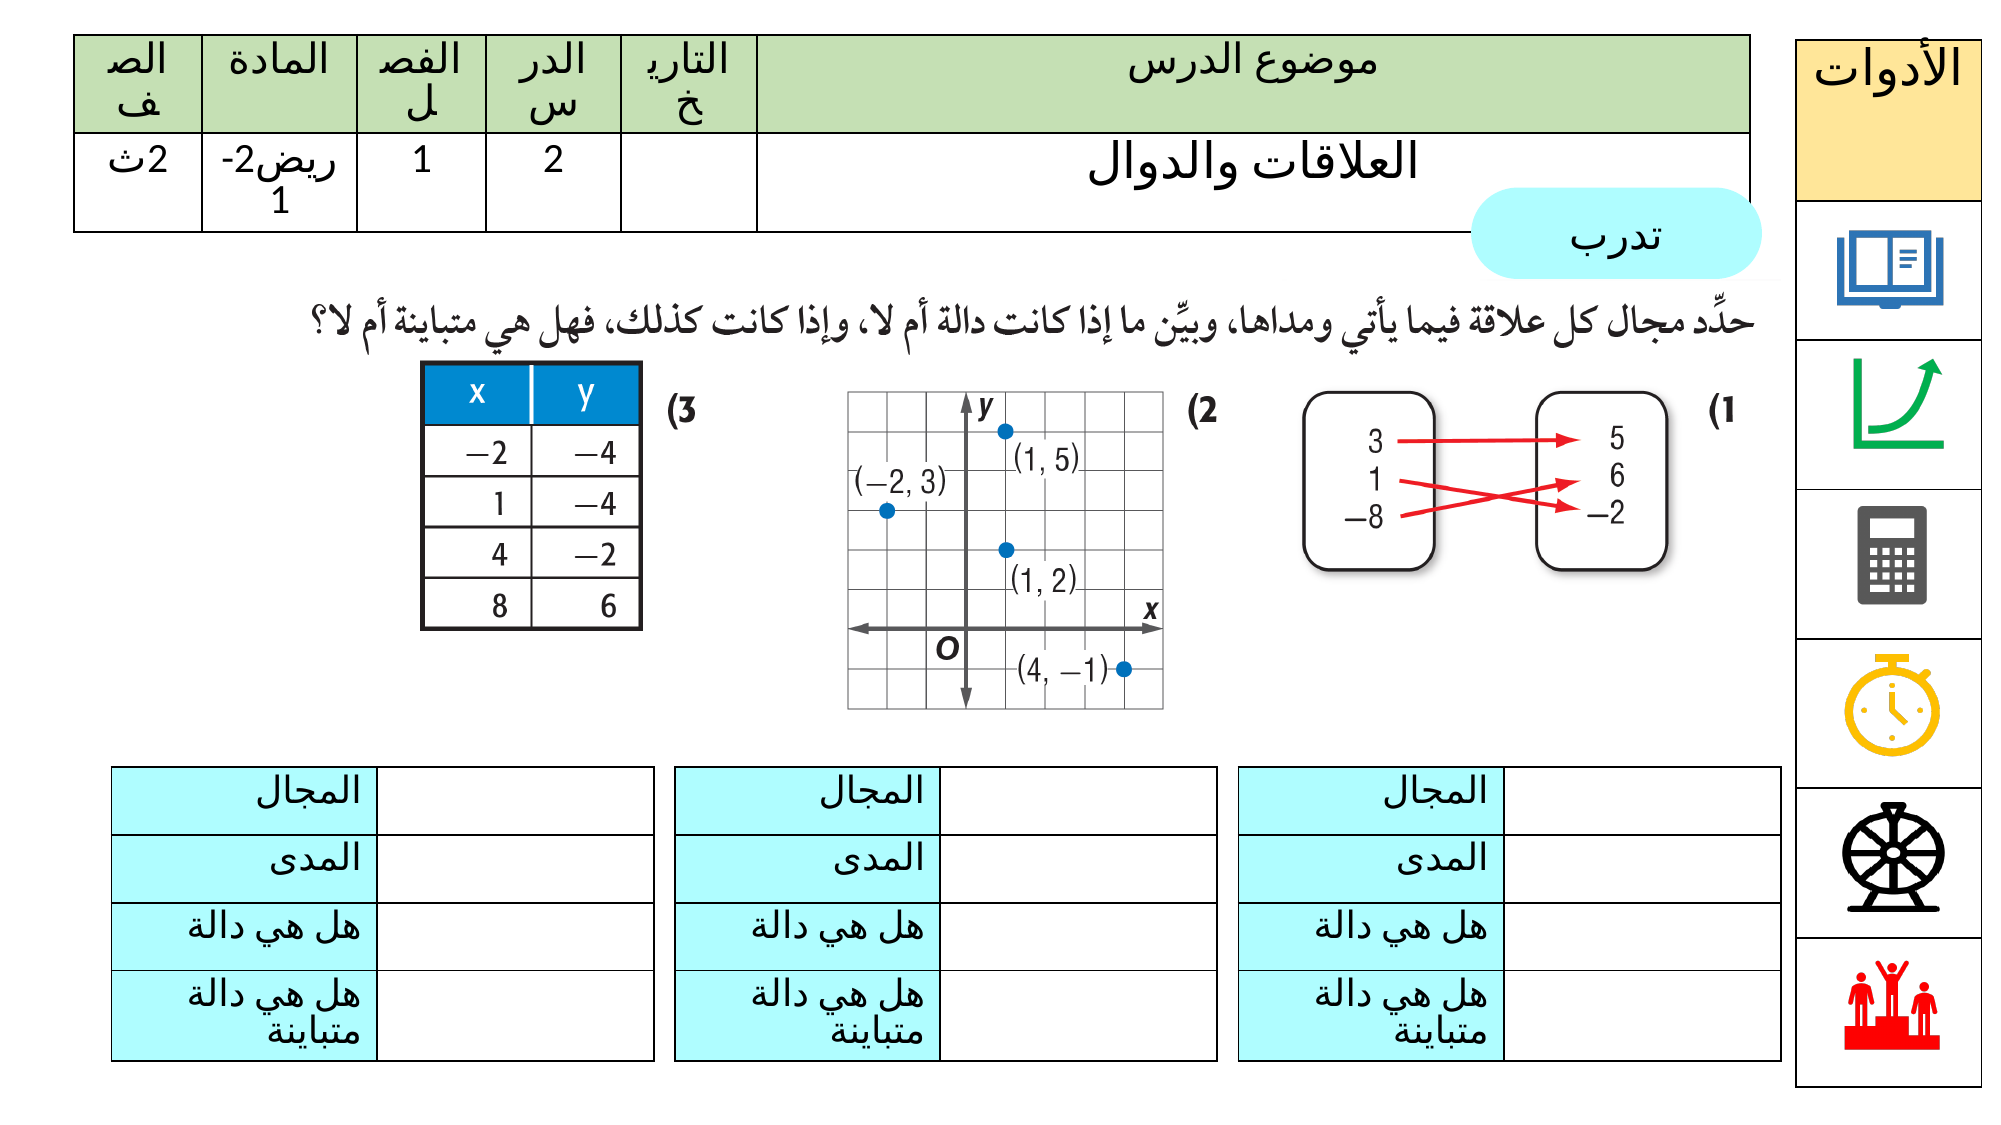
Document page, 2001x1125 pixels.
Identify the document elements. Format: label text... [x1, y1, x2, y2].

picture [1835, 340, 1962, 467]
table_cell هل هي دالة [676, 904, 939, 970]
table_header [941, 768, 1216, 834]
table_header المجال [1239, 768, 1503, 834]
table_cell هل هي دالة [112, 904, 376, 970]
table_cell هل هي دالة متباينة [676, 971, 939, 1060]
table_cell المدى [676, 836, 939, 902]
table_cell [1505, 836, 1780, 902]
table_cell المدى [1239, 836, 1503, 902]
table_cell هل هي دالة متباينة [1239, 971, 1503, 1060]
table_cell [941, 836, 1216, 902]
picture [1833, 496, 1951, 614]
table_cell [378, 836, 653, 902]
table_header المجال [676, 768, 939, 834]
table_cell [378, 904, 653, 970]
picture [1827, 802, 1961, 912]
table_header [378, 768, 653, 834]
table_cell [378, 971, 653, 1060]
picture [296, 279, 1781, 721]
table_cell هل هي دالة [1239, 904, 1503, 970]
table_cell [1505, 904, 1780, 970]
table_cell المدى [112, 836, 376, 902]
table_cell هل هي دالة متباينة [112, 971, 376, 1060]
table_cell [941, 971, 1216, 1060]
table_cell [941, 904, 1216, 970]
picture [1835, 948, 1949, 1062]
table_header المجال [112, 768, 376, 834]
picture [1832, 211, 1948, 327]
table_header [1505, 768, 1780, 834]
picture [1825, 642, 1959, 768]
text_box تدرب [1470, 186, 1764, 279]
table_cell [1505, 971, 1780, 1060]
